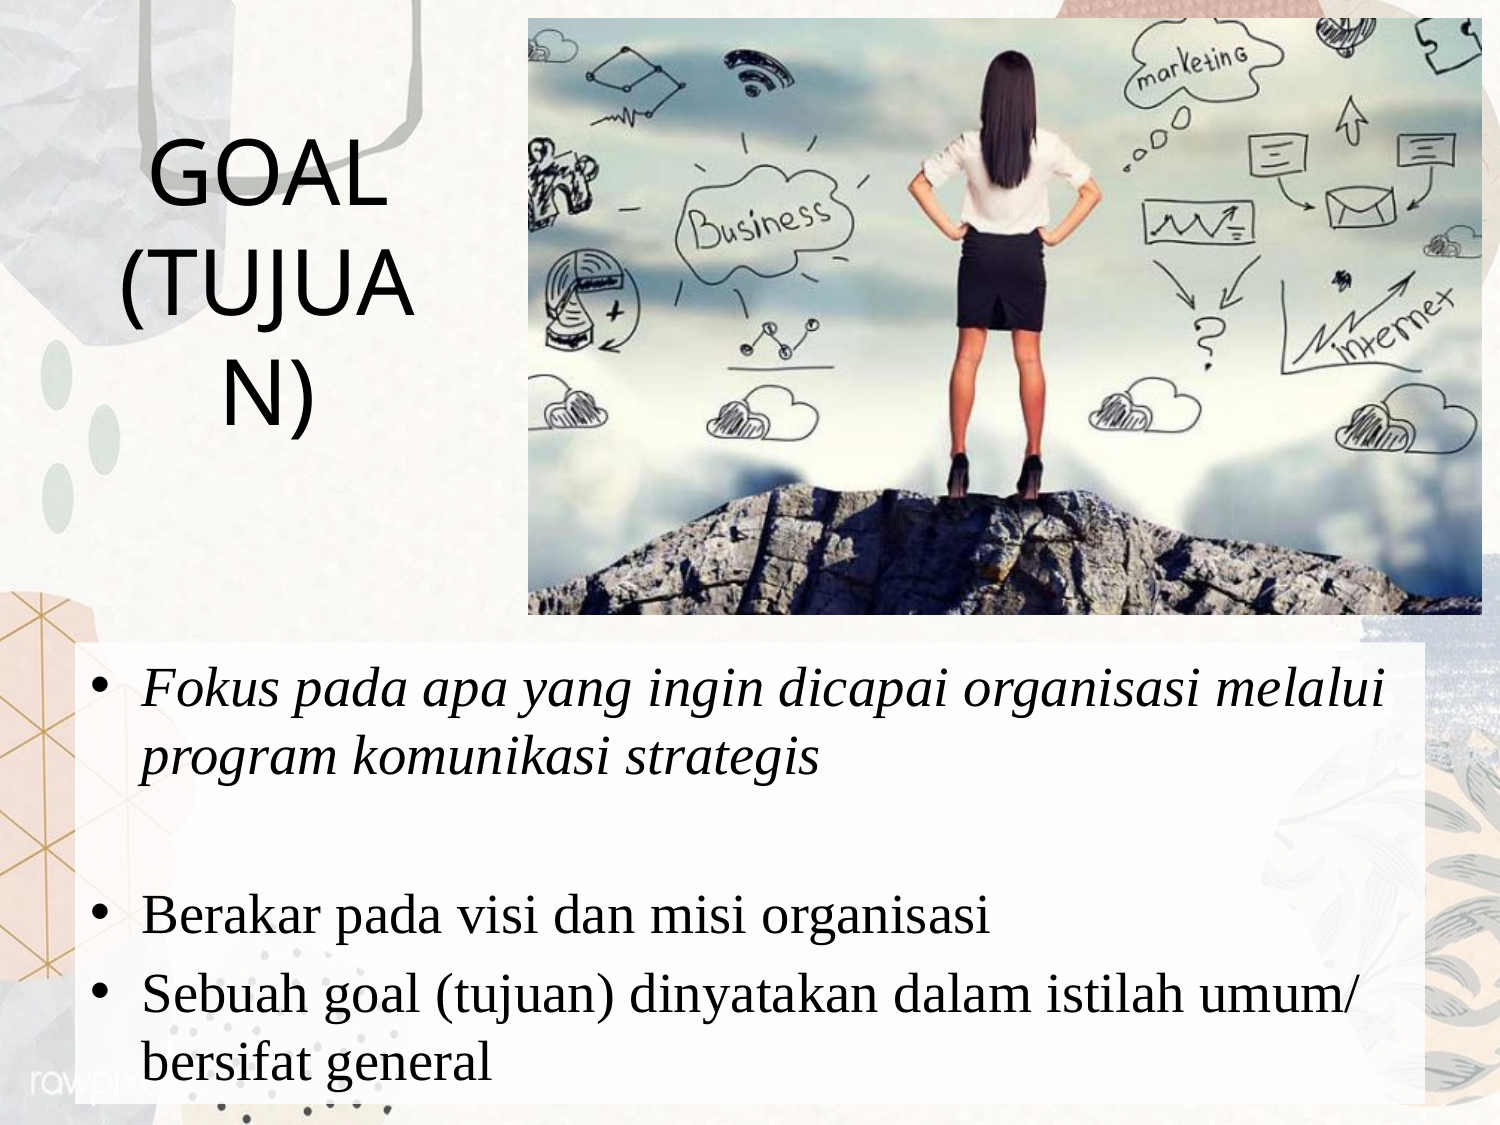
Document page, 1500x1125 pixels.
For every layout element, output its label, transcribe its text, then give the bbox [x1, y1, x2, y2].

title GOAL (TUJUAN) [87, 185, 448, 373]
picture [527, 18, 1482, 615]
list Fokus pada apa yang ingin dicapai organisasi melalui program komunikasi strategis Berakar pada visi dan misi organisasi Sebuah goal (tujuan) dinyatakan dalam istilah umum/ bersifat general [75, 642, 1425, 1104]
